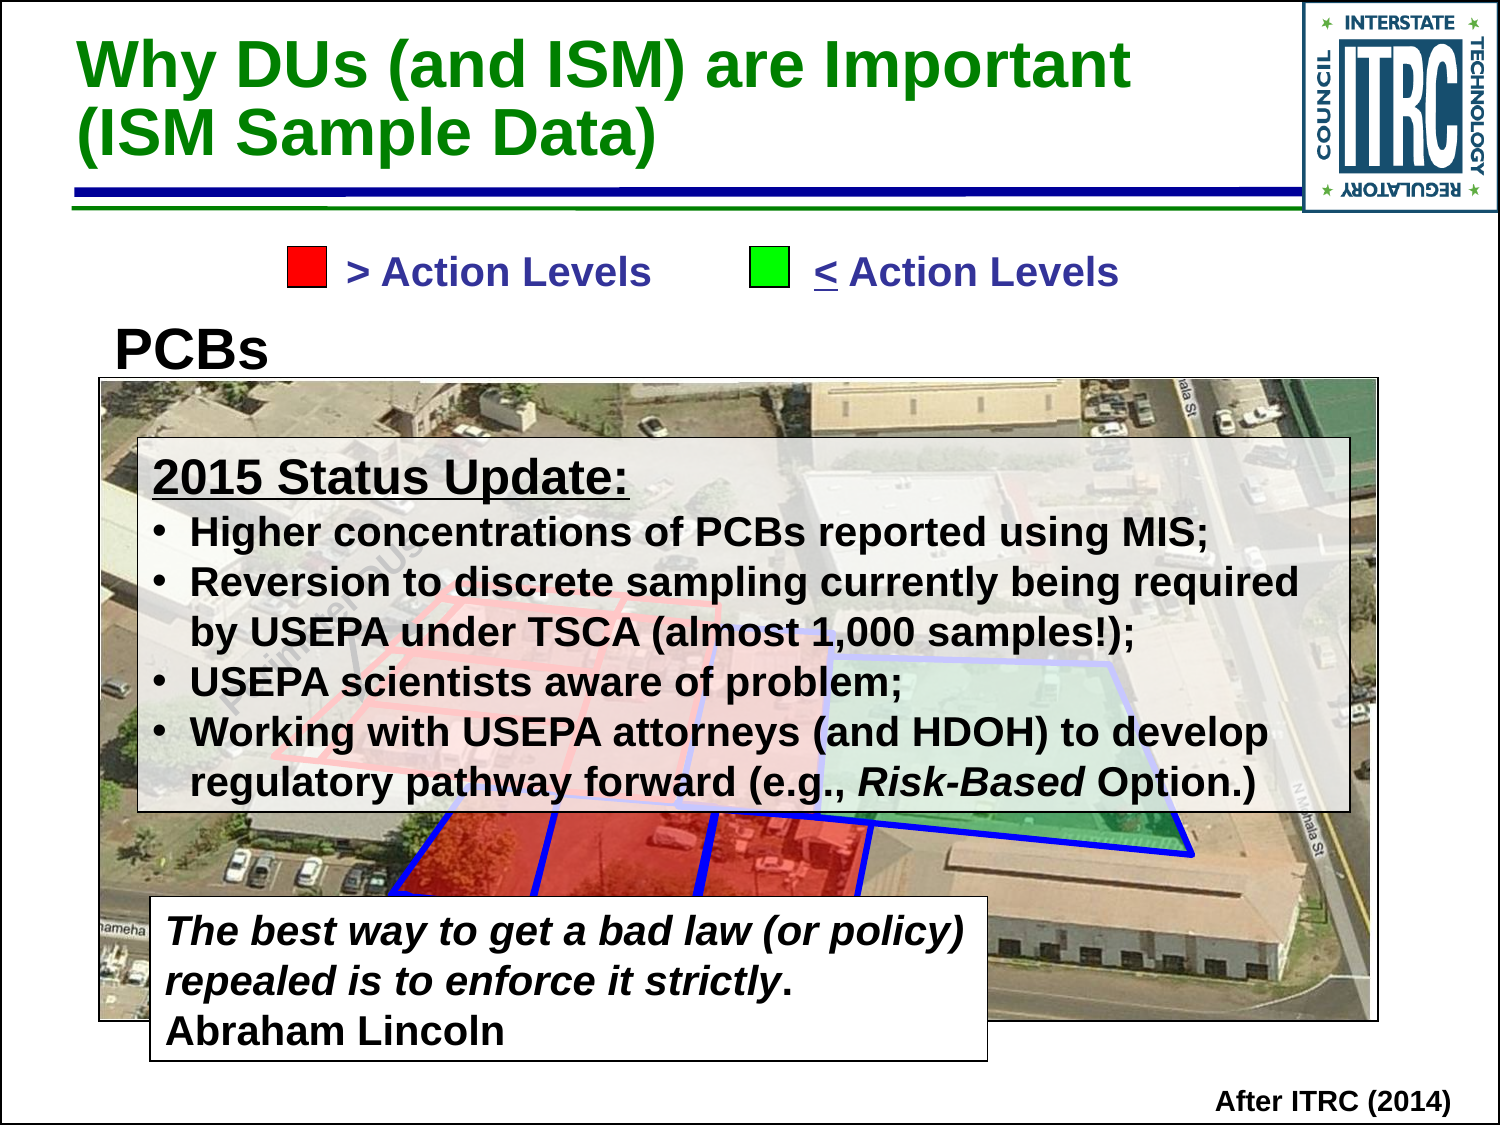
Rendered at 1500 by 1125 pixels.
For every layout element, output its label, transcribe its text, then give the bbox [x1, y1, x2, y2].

text_box The best way to get a bad law (or policy) repealed is to enforce it strictly. Abraham Lincoln [149, 1029, 988, 1062]
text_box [175, 591, 467, 704]
picture [1302, 2, 1498, 213]
text_box > Action Levels [331, 237, 668, 303]
picture [99, 378, 1378, 1021]
text_box [287, 246, 327, 288]
title Why DUs (and ISM) are Important (ISM Sample Data) [61, 14, 1307, 188]
text_box PCBs [99, 303, 300, 377]
text_box < Action Levels [799, 237, 1135, 303]
text_box After ITRC (2014) [1199, 1074, 1488, 1125]
text_box [749, 246, 790, 288]
